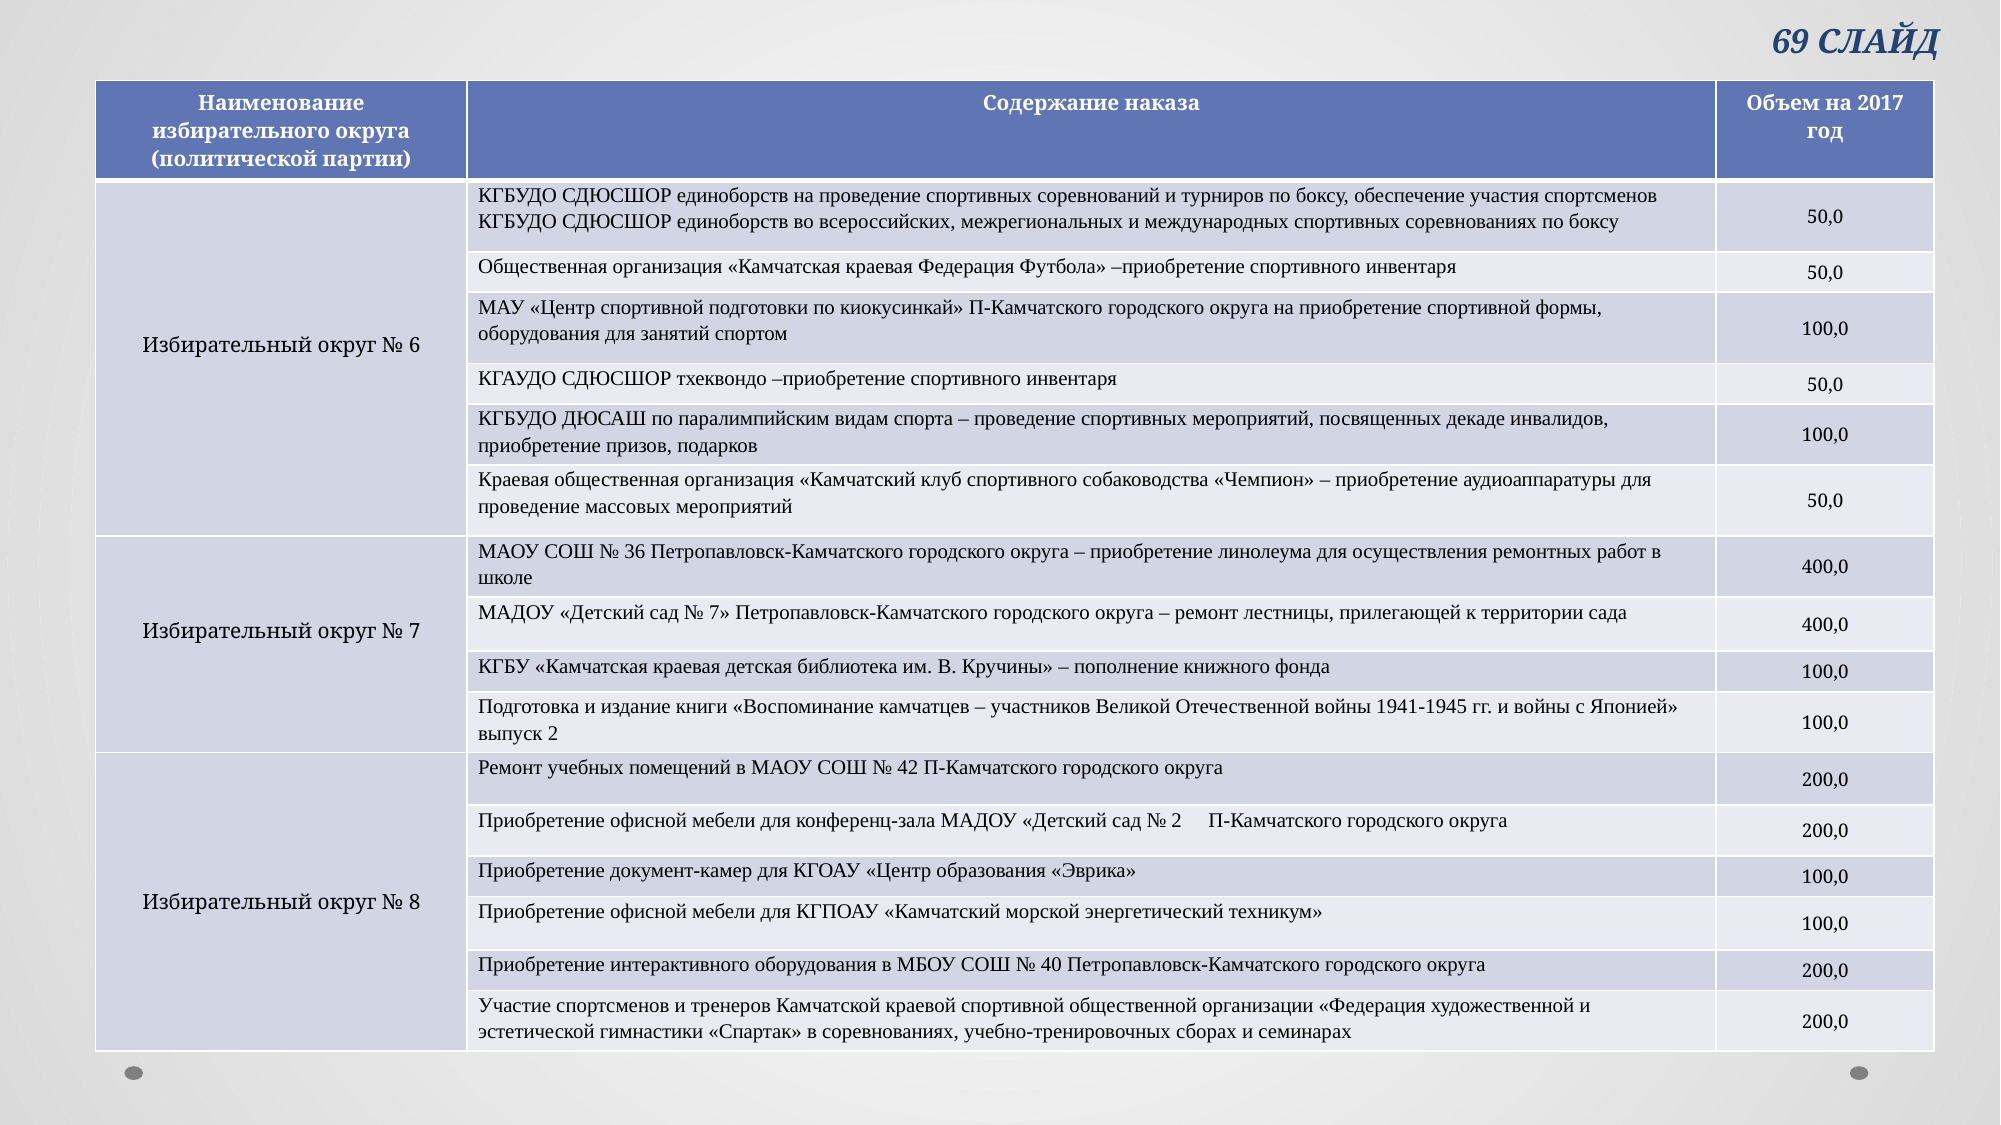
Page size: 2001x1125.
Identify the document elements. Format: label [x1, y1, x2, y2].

table_cell [96, 183, 466, 535]
table_cell [1717, 951, 1933, 990]
table_cell [468, 991, 1715, 1050]
table_cell [468, 652, 1715, 691]
table_cell [468, 693, 1715, 752]
table_cell [468, 253, 1715, 291]
table_cell [1717, 466, 1933, 535]
table_cell [468, 364, 1715, 403]
table_cell [468, 598, 1715, 650]
table_cell [1717, 183, 1933, 251]
table_cell [96, 753, 466, 1050]
table_cell [468, 806, 1715, 855]
table_cell [1717, 405, 1933, 464]
table_header [1717, 81, 1933, 178]
table_cell [1717, 897, 1933, 949]
table_cell [1717, 537, 1933, 596]
table_cell [468, 183, 1715, 251]
text_box [1739, 12, 1963, 68]
table_cell [468, 466, 1715, 535]
table_cell [468, 951, 1715, 990]
table_cell [1717, 598, 1933, 650]
table_header [468, 81, 1715, 178]
table_cell [1717, 991, 1933, 1050]
table_cell [468, 293, 1715, 363]
table_cell [1717, 693, 1933, 752]
table_cell [468, 857, 1715, 896]
table_cell [1717, 806, 1933, 855]
table_cell [468, 897, 1715, 949]
table_cell [468, 537, 1715, 596]
table_cell [1717, 857, 1933, 896]
table_header [96, 81, 466, 178]
table_cell [1717, 652, 1933, 691]
table_cell [1717, 253, 1933, 291]
table_cell [468, 753, 1715, 804]
table_cell [1717, 293, 1933, 363]
table_cell [96, 537, 466, 752]
table_cell [1717, 364, 1933, 403]
table_cell [468, 405, 1715, 464]
table_cell [1717, 753, 1933, 804]
